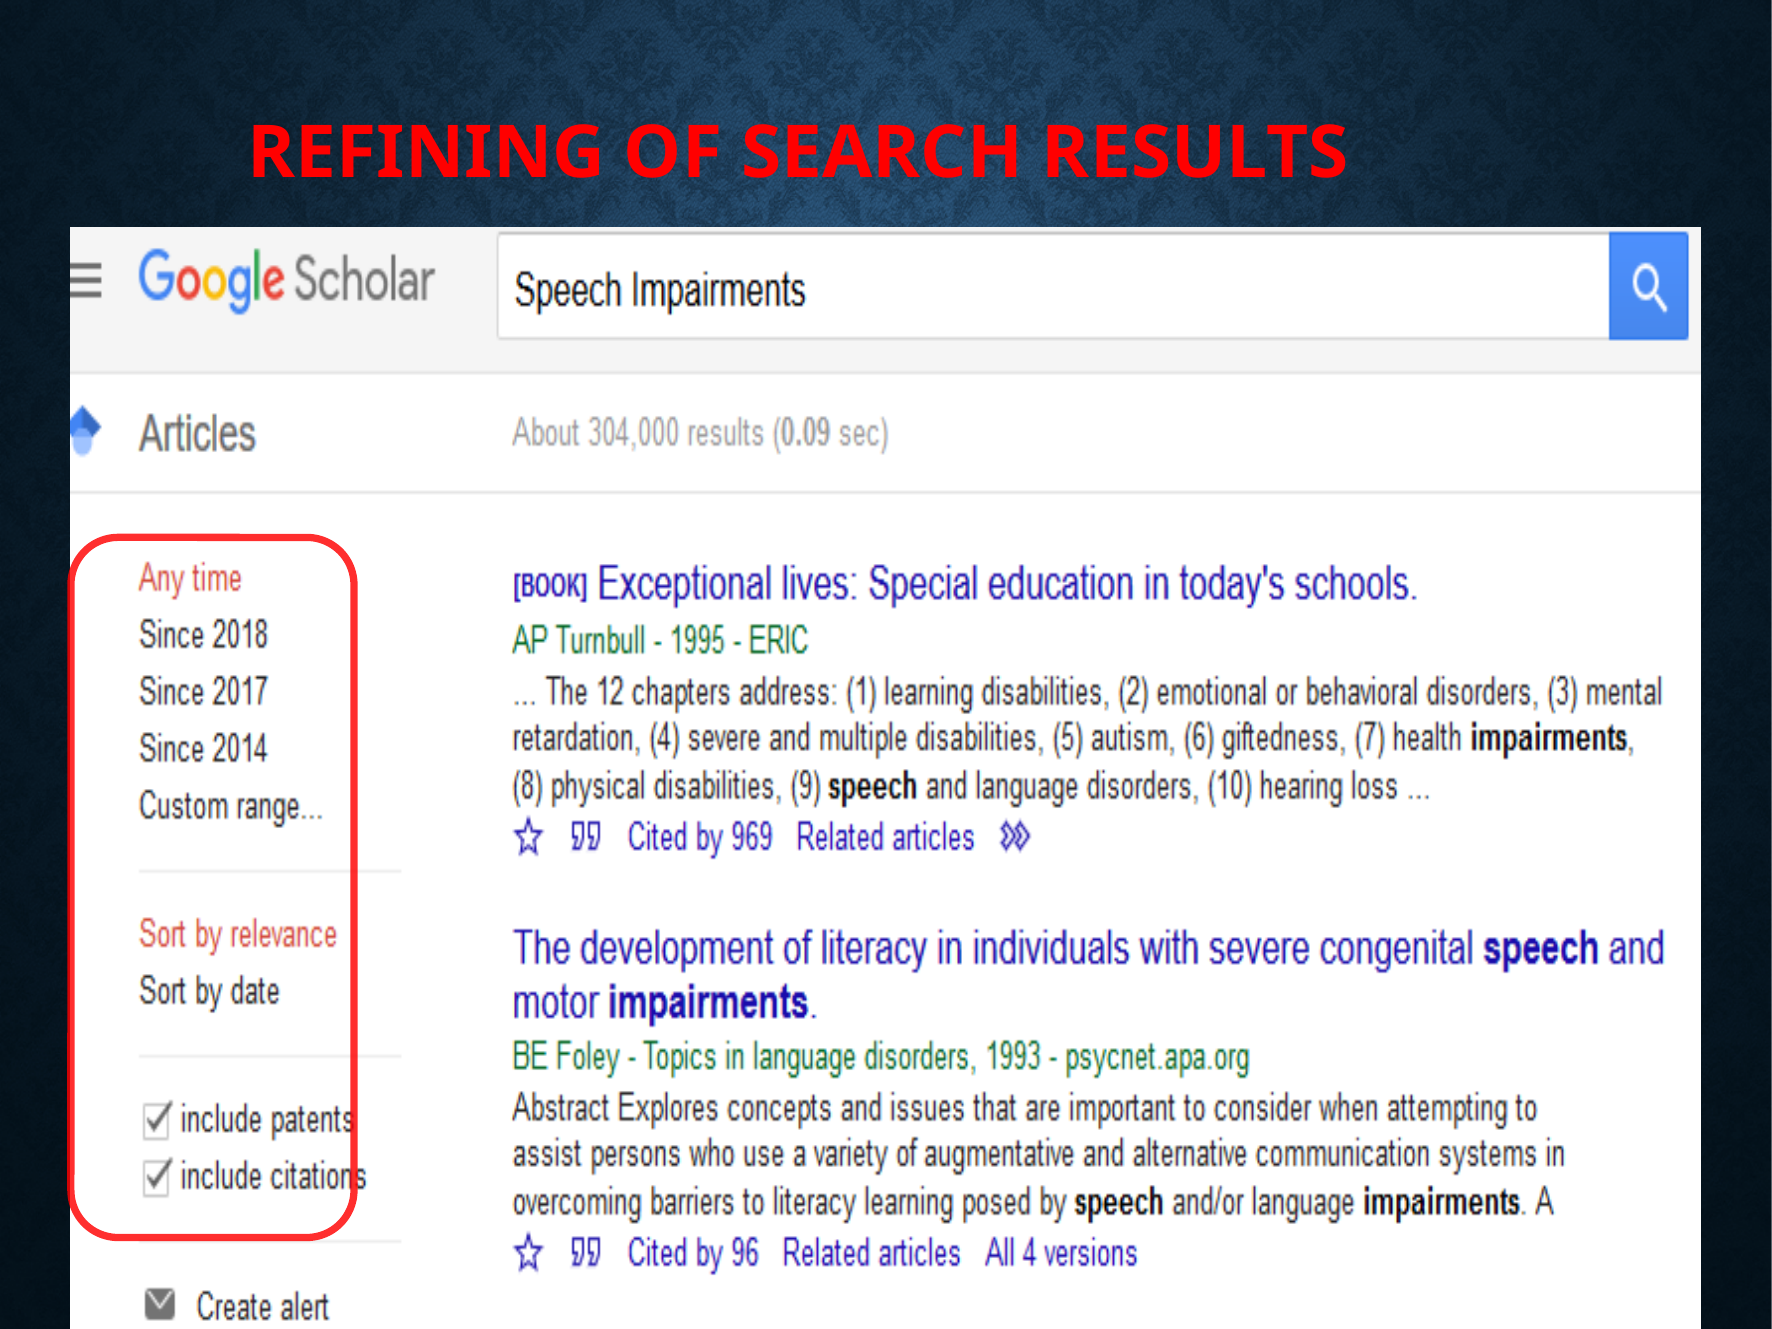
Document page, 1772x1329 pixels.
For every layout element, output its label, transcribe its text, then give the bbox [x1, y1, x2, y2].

title Refining of search results [46, 69, 1551, 326]
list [70, 226, 1702, 1329]
